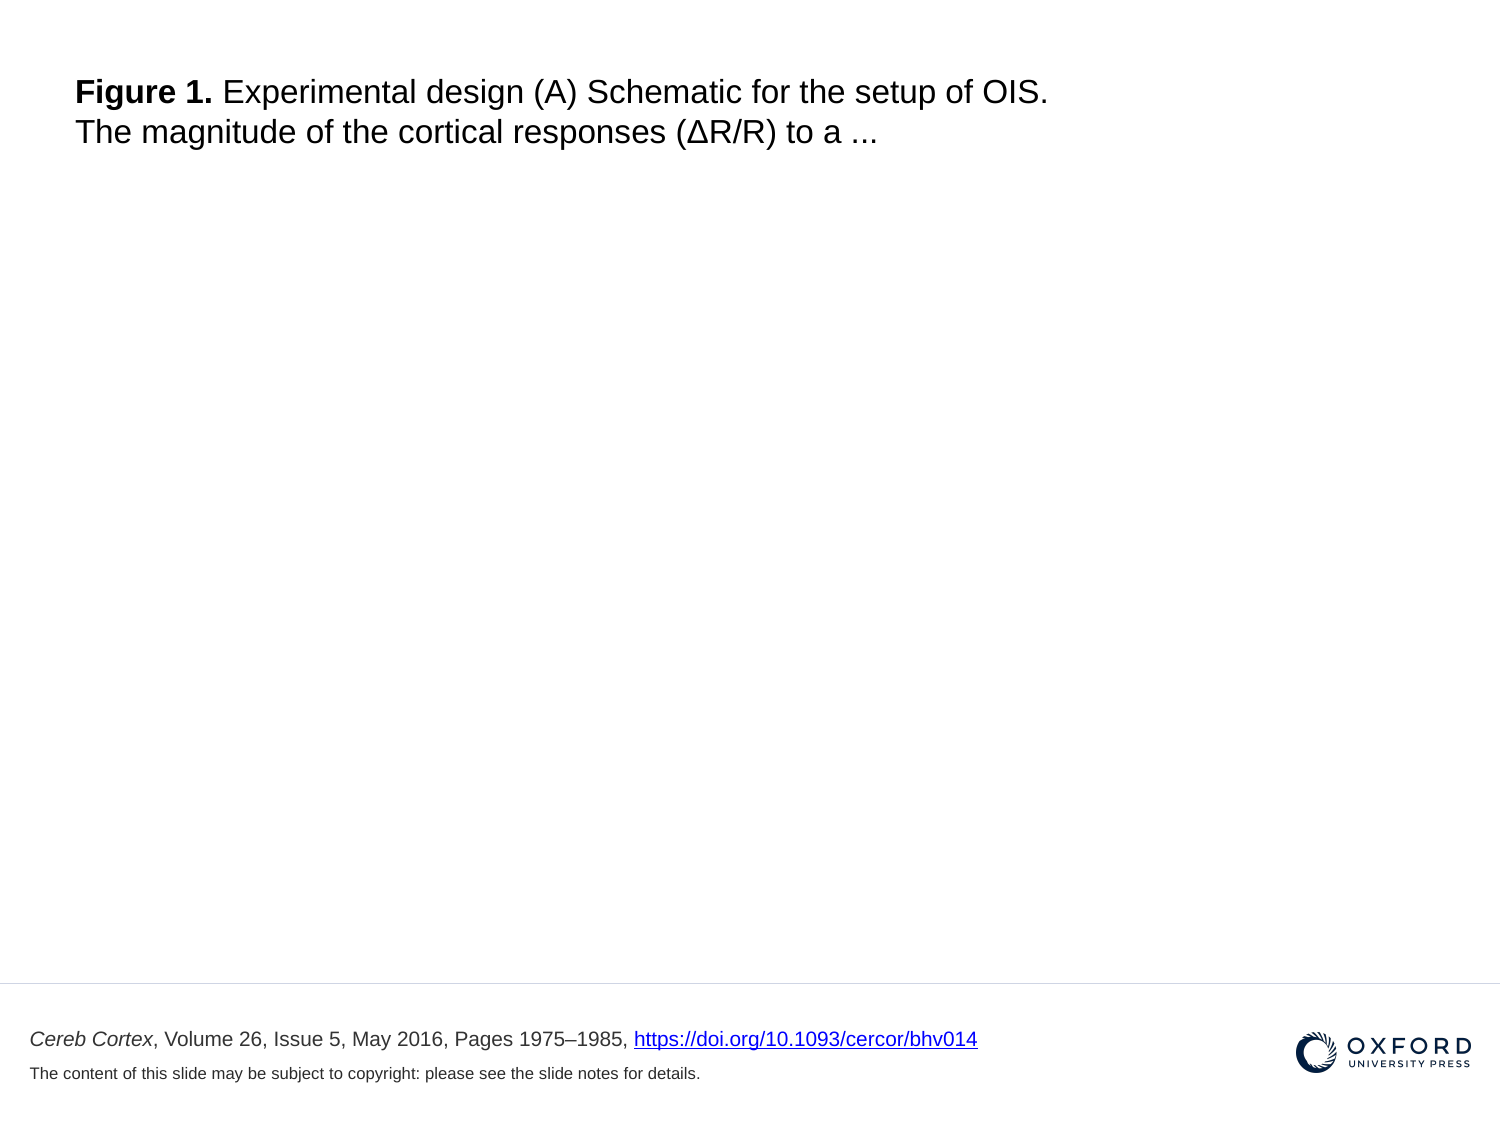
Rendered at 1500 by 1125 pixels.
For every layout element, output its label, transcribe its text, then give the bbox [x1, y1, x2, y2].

footer Cereb Cortex, Volume 26, Issue 5, May 2016, Pages 1975–1985, https://doi.org/10.1093/cercor/bhv014 The content of this slide may be subject to copyright: please see the slide notes for details. [0, 983, 1260, 1125]
title Figure 1. Experimental design (A) Schematic for the setup of OIS. The magnitude of the cortical responses (ΔR/R) to a ... [75, 69, 1078, 171]
picture [1296, 1032, 1471, 1073]
